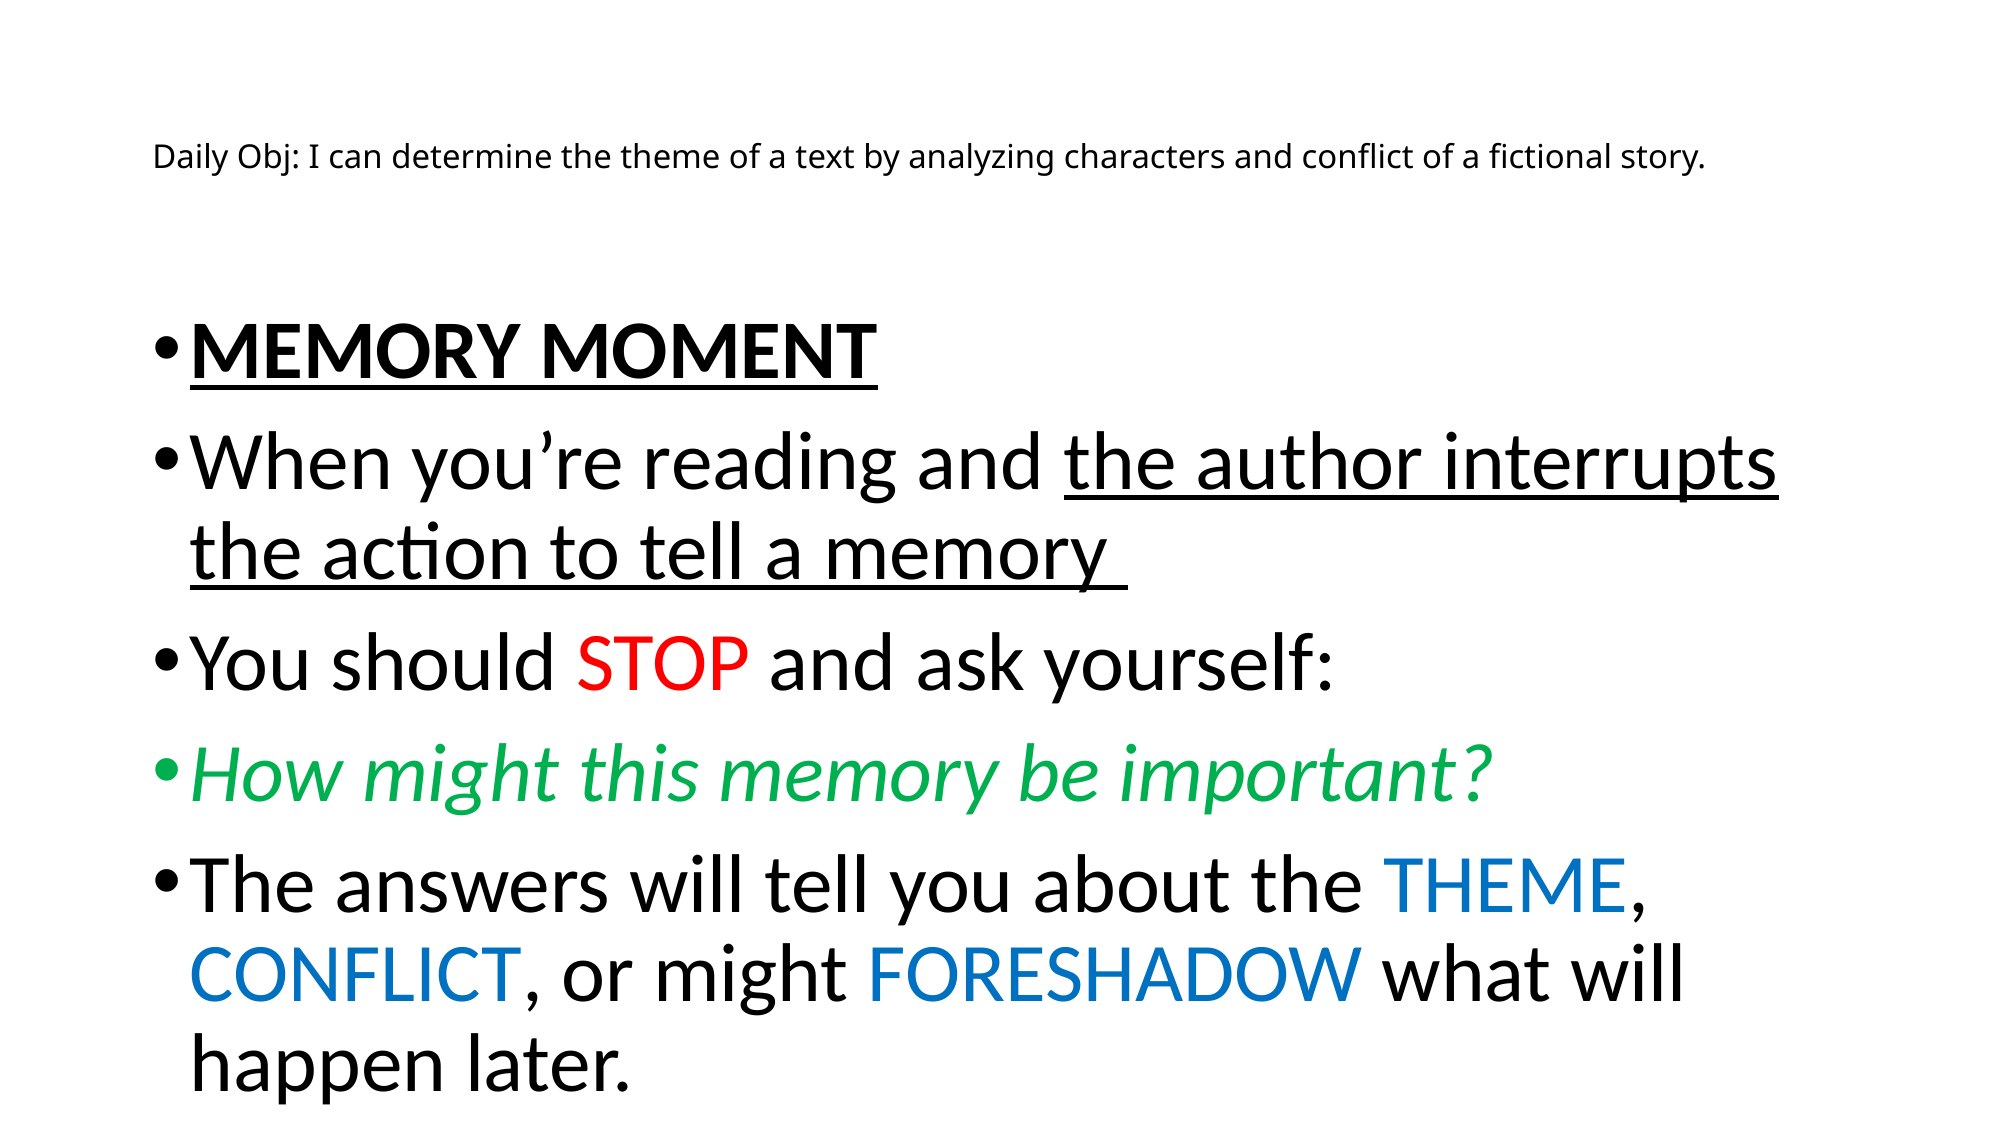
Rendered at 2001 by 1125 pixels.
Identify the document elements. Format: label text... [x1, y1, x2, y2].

title Daily Obj: I can determine the theme of a text by analyzing characters and conflict of a fictional story. [137, 59, 1863, 278]
list MEMORY MOMENT When you’re reading and the author interrupts the action to tell a memory You should STOP and ask yourself: How might this memory be important? The answers will tell you about the THEME, CONFLICT, or might FORESHADOW what will happen later. [137, 299, 1863, 1014]
